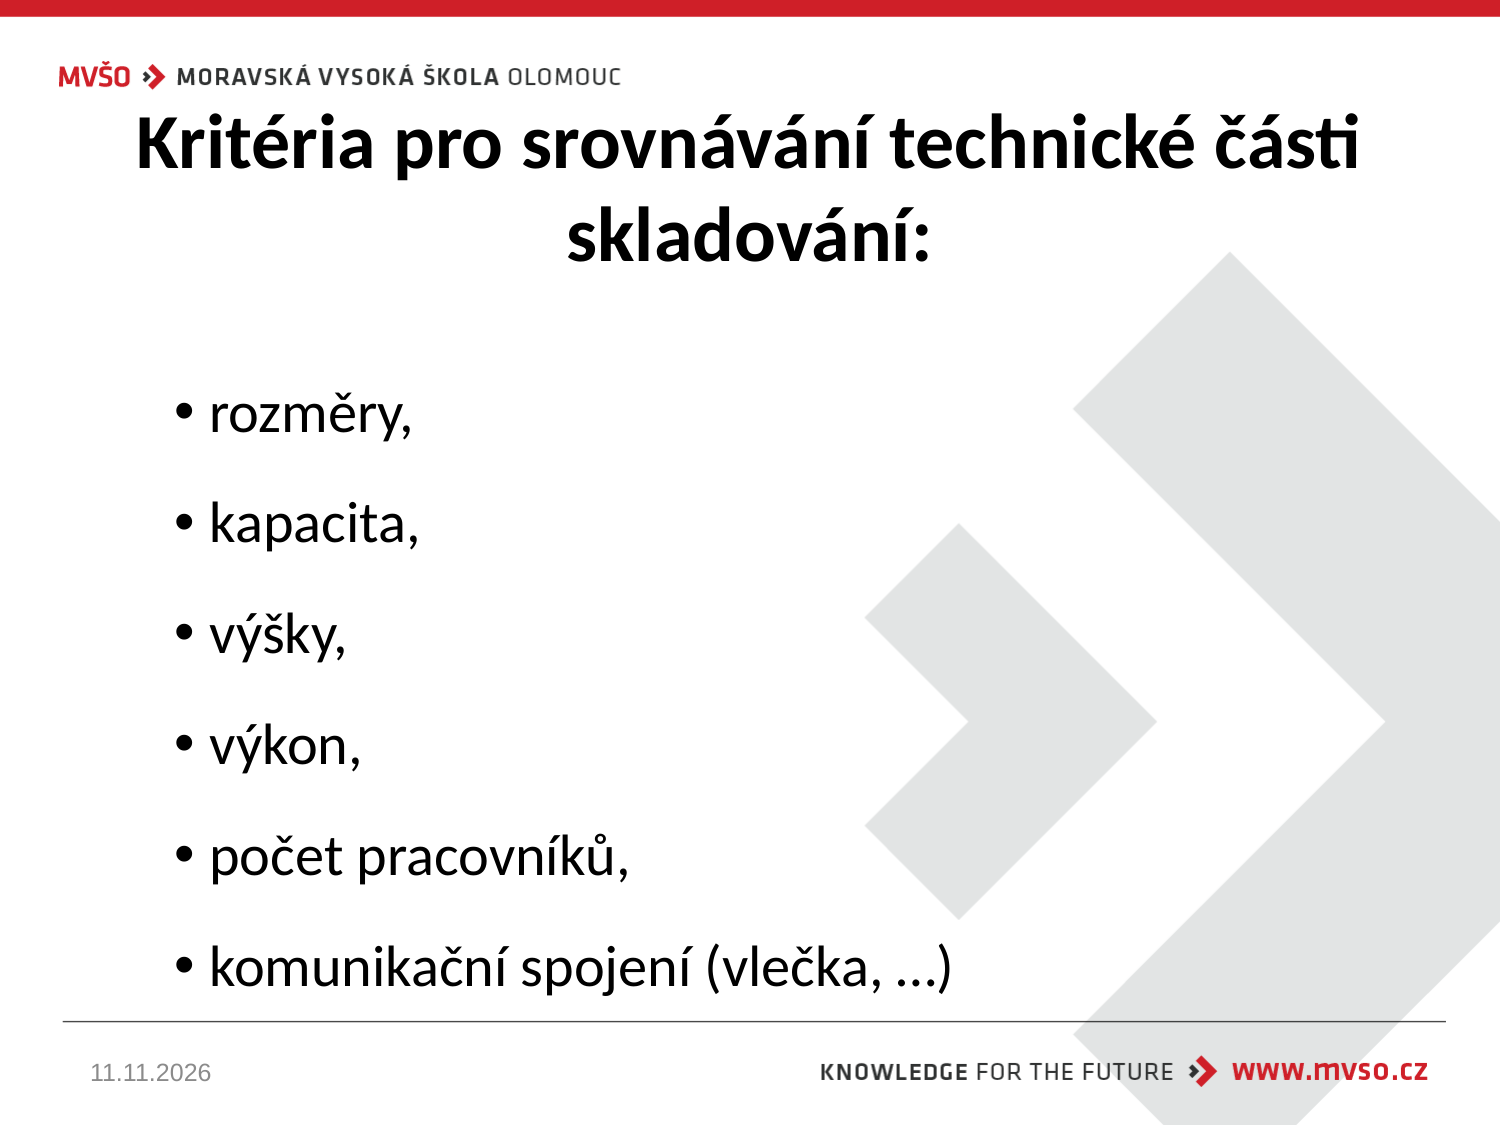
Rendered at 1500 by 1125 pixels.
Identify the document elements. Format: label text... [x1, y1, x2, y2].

title Kritéria pro srovnávání technické části skladování: [75, 90, 1425, 278]
text_box rozměry, kapacita, výšky, výkon, počet pracovníků, komunikační spojení (vlečka, …) [159, 255, 1341, 1071]
picture [0, 0, 1500, 1125]
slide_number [75, 1042, 425, 1103]
